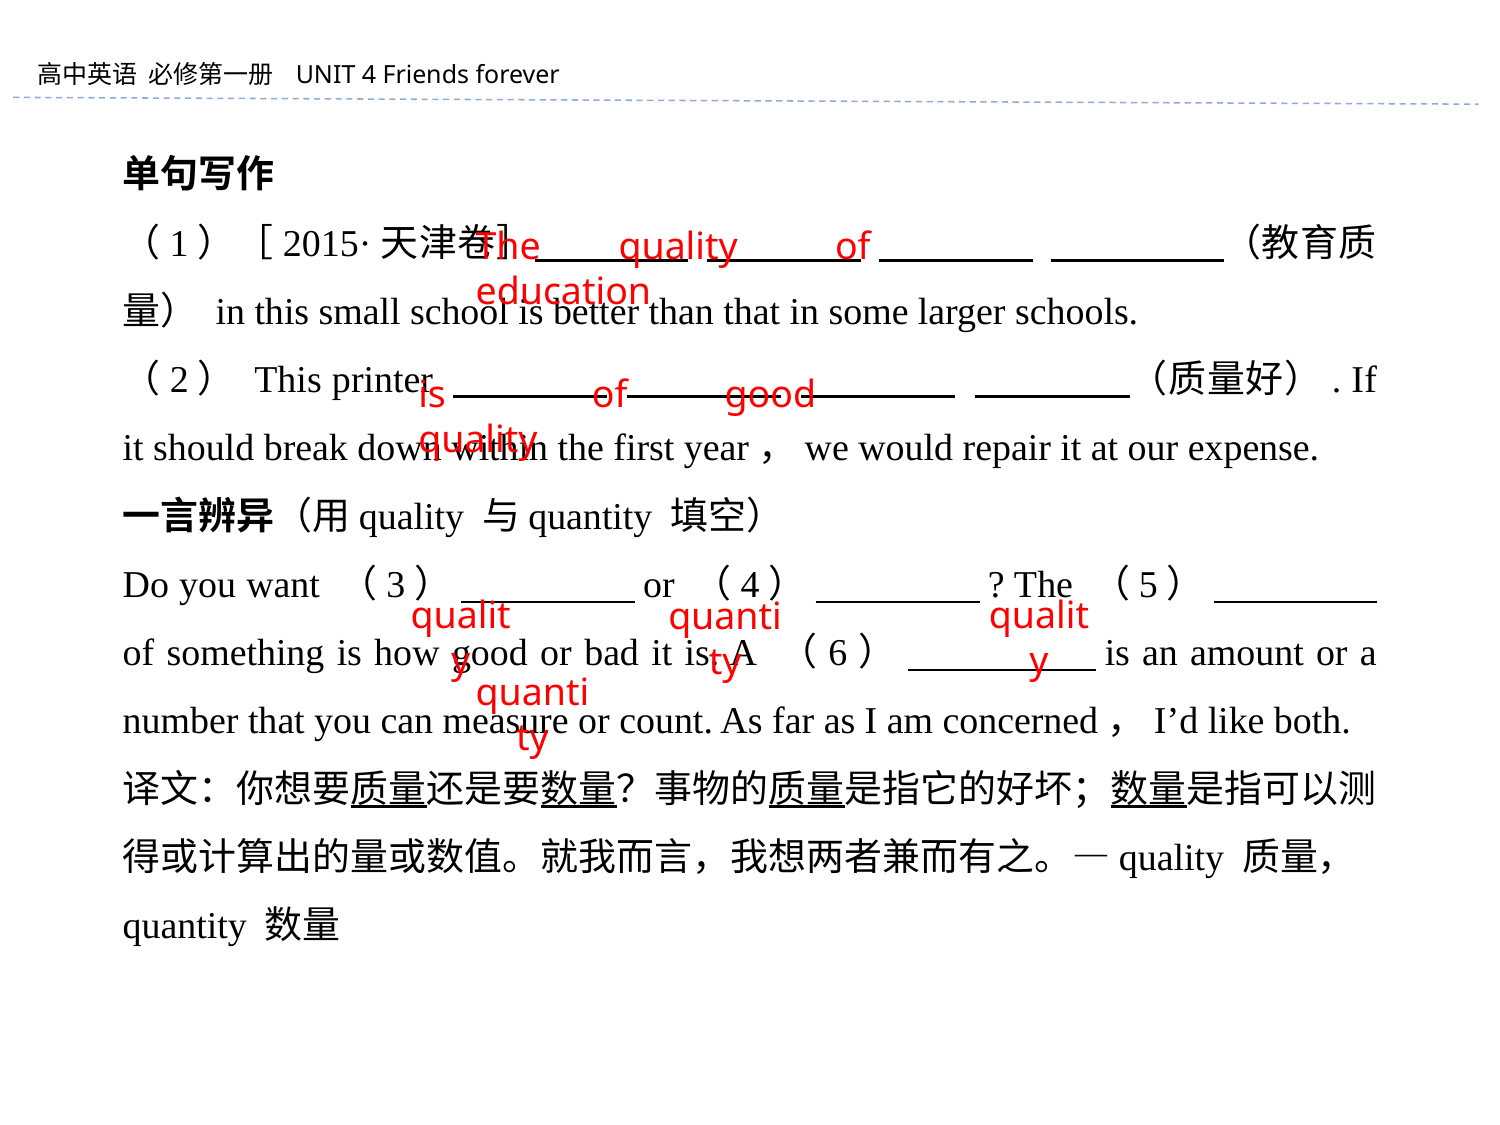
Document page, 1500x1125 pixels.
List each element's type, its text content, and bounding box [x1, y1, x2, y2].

text_box is of good quality [403, 362, 968, 468]
text_box The quality of education [460, 214, 1025, 320]
text_box quantity [460, 660, 605, 766]
text_box quality [389, 583, 533, 688]
list 单句写作 （1）［2015·天津卷］ （教育质量） in this small school is better than that in some larger schools. （2） This printer （质量好）. If it should break down within the first year，we would repair it at our expense. 一言辨异（用quality 与quantity 填空） Do you want （3） or （4） ? The （5） of something is how good or bad it is. A （6） is an amount or a number that you can measure or count. As far as I am concerned，I’d like both. 译文：你想要质量还是要数量？事物的质量是指它的好坏；数量是指可以测得或计算出的量或数值。就我而言，我想两者兼而有之。—quality 质量，quantity 数量 [107, 119, 1393, 1006]
text_box quantity [653, 585, 797, 690]
text_box quality [967, 583, 1111, 688]
